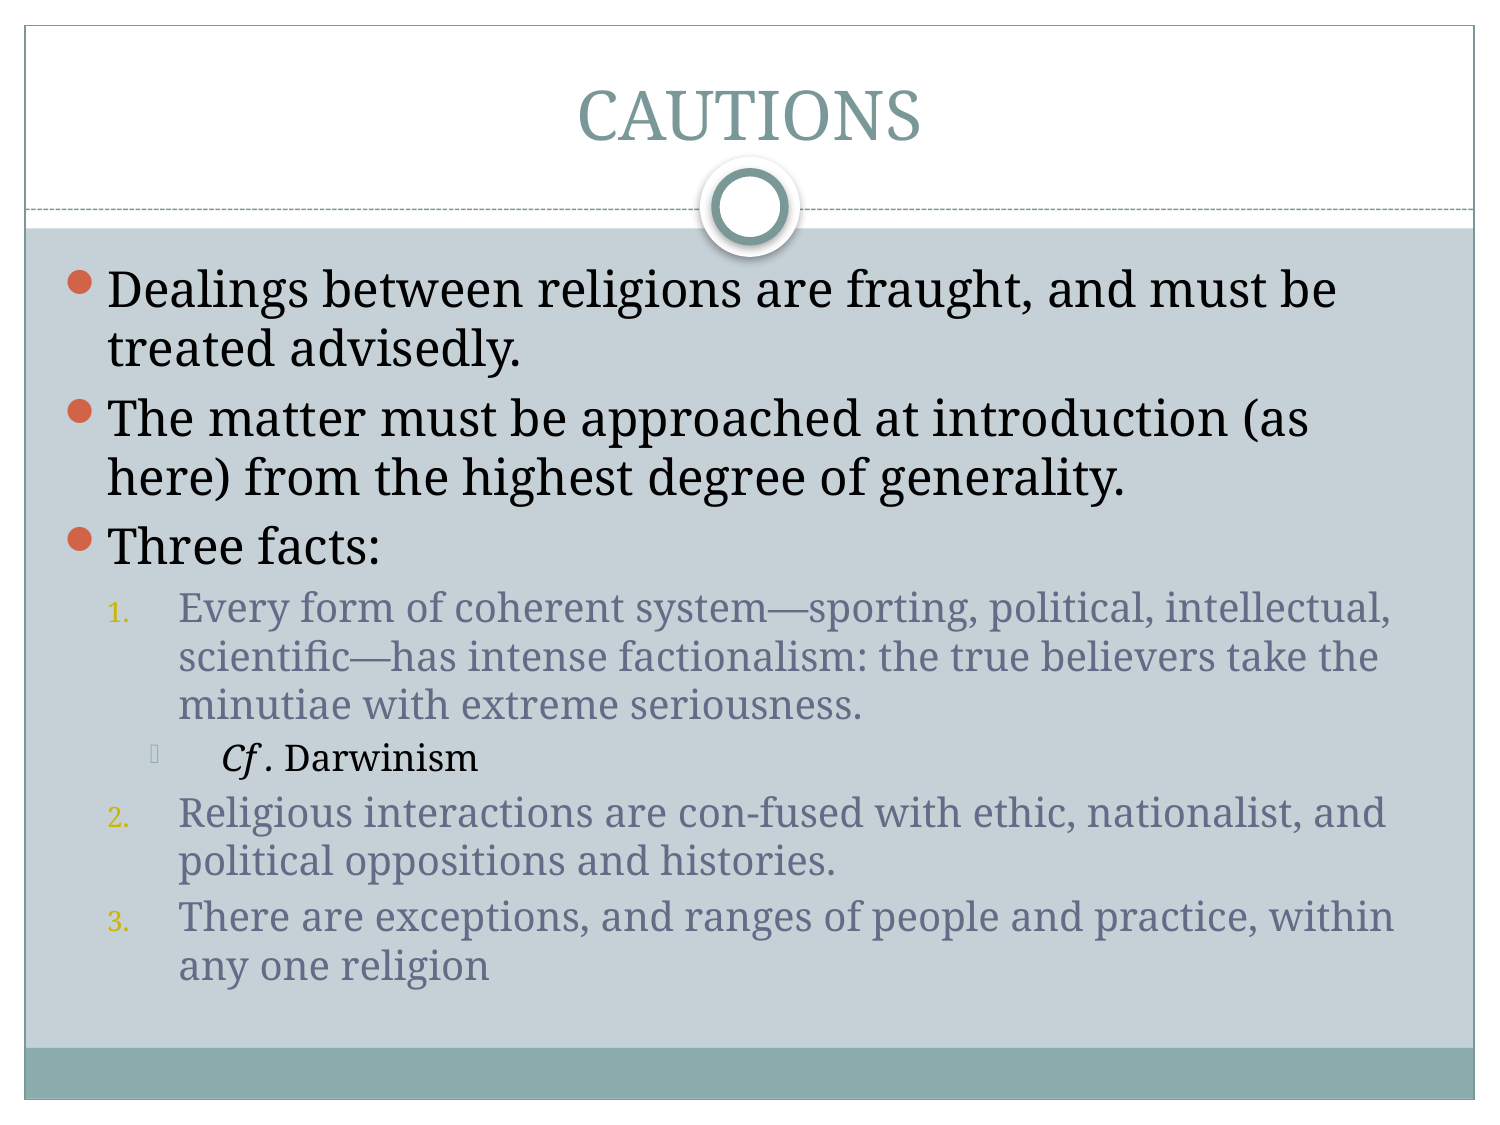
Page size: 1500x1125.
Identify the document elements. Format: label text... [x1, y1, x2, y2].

title CAUTIONS [49, 37, 1450, 162]
list Dealings between religions are fraught, and must be treated advisedly. The matter must be approached at introduction (as here) from the highest degree of generality. Three facts: Every form of coherent system—sporting, political, intellectual, scientific—has intense factionalism: the true believers take the minutiae with extreme seriousness. Cf . Darwinism Religious interactions are con-fused with ethic, nationalist, and political oppositions and histories. There are exceptions, and ranges of people and practice, within any one religion [49, 250, 1445, 1001]
